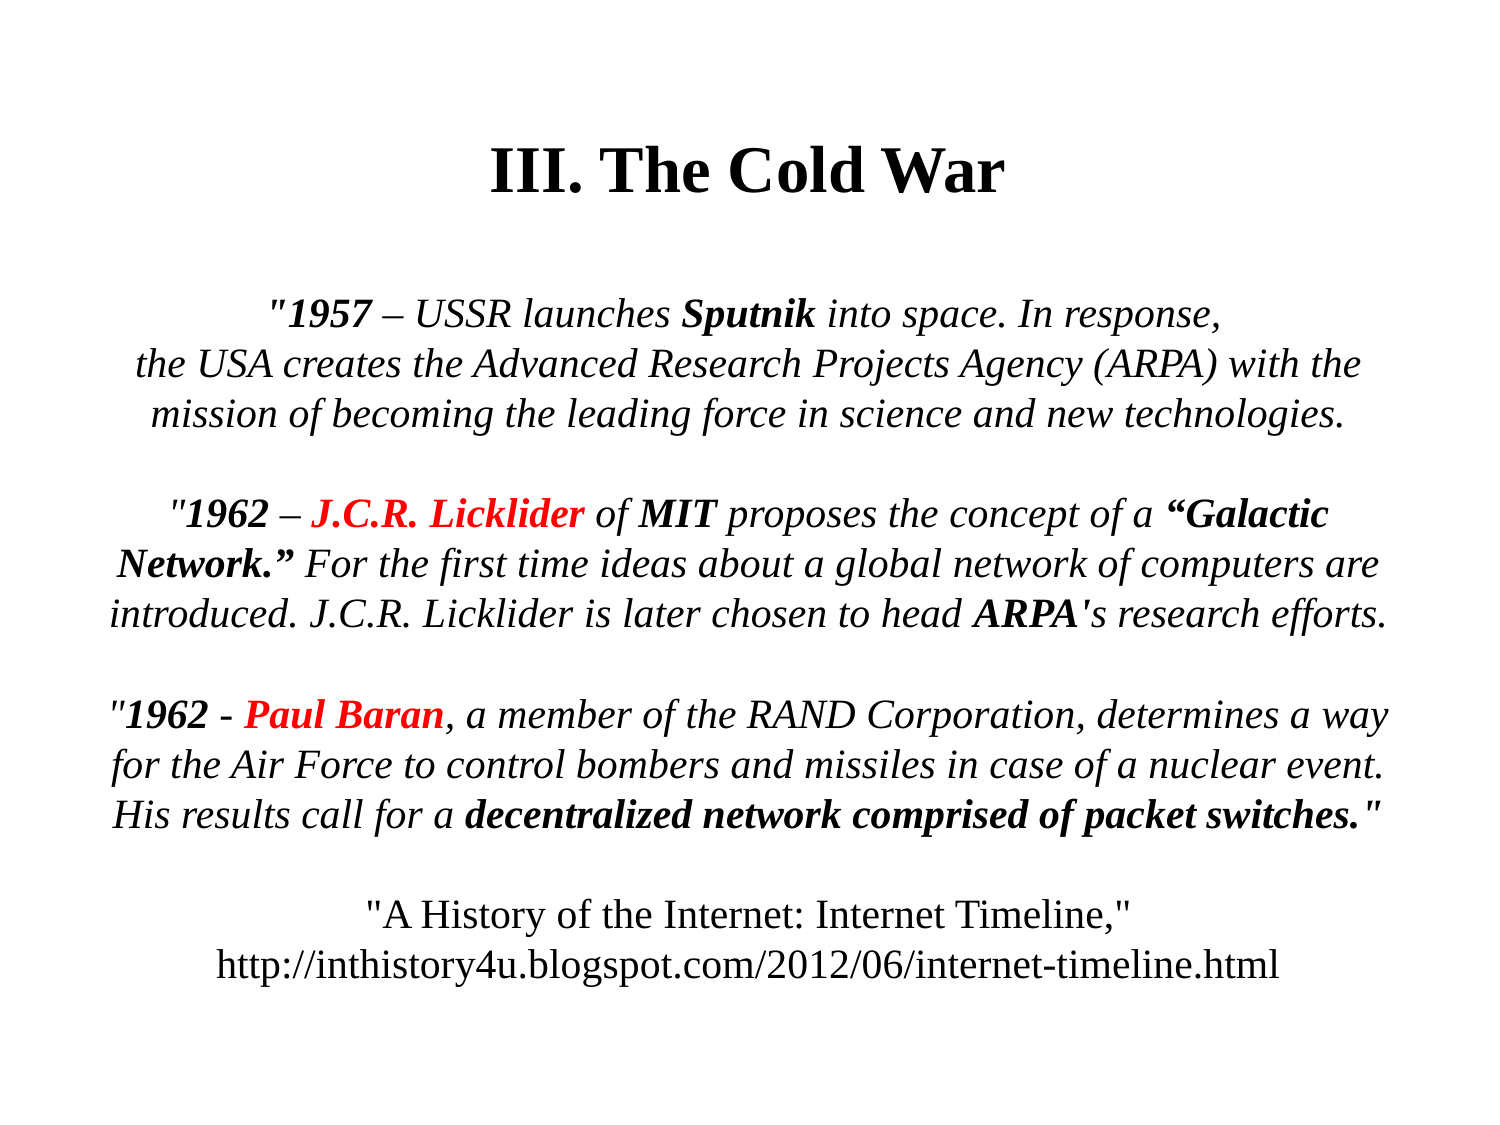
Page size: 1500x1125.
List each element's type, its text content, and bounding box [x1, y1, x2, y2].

title III. The Cold War "1957 – USSR launches Sputnik into space. In response, the USA creates the Advanced Research Projects Agency (ARPA) with the mission of becoming the leading force in science and new technologies. "1962 – J.C.R. Licklider of MIT proposes the concept of a “Galactic Network.” For the first time ideas about a global network of computers are introduced. J.C.R. Licklider is later chosen to head ARPA's research efforts. "1962 - Paul Baran, a member of the RAND Corporation, determines a way for the Air Force to control bombers and missiles in case of a nuclear event. His results call for a decentralized network comprised of packet switches." "A History of the Internet: Internet Timeline," http://inthistory4u.blogspot.com/2012/06/internet-timeline.html [67, 96, 1430, 1067]
